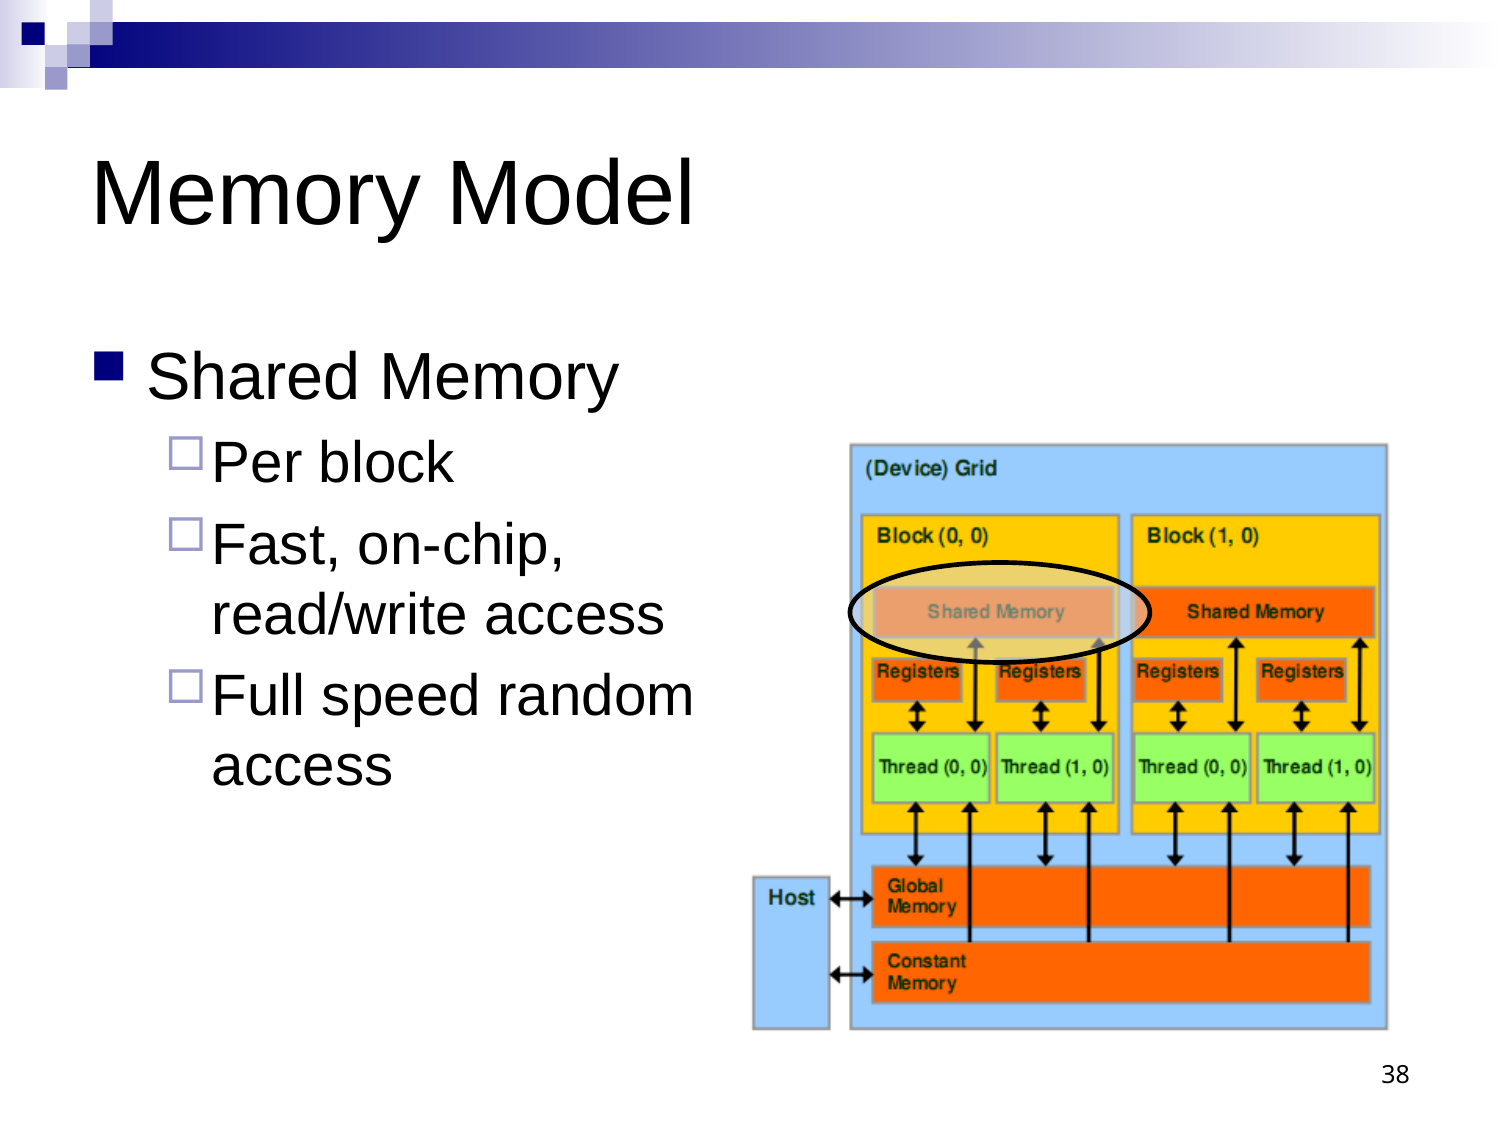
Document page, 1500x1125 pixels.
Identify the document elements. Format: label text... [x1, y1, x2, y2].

slide_number 38 [1074, 1024, 1426, 1101]
title Memory Model [75, 75, 1425, 300]
list Shared Memory Per block Fast, on-chip, read/write access Full speed random access [75, 324, 838, 963]
picture [737, 399, 1416, 1057]
